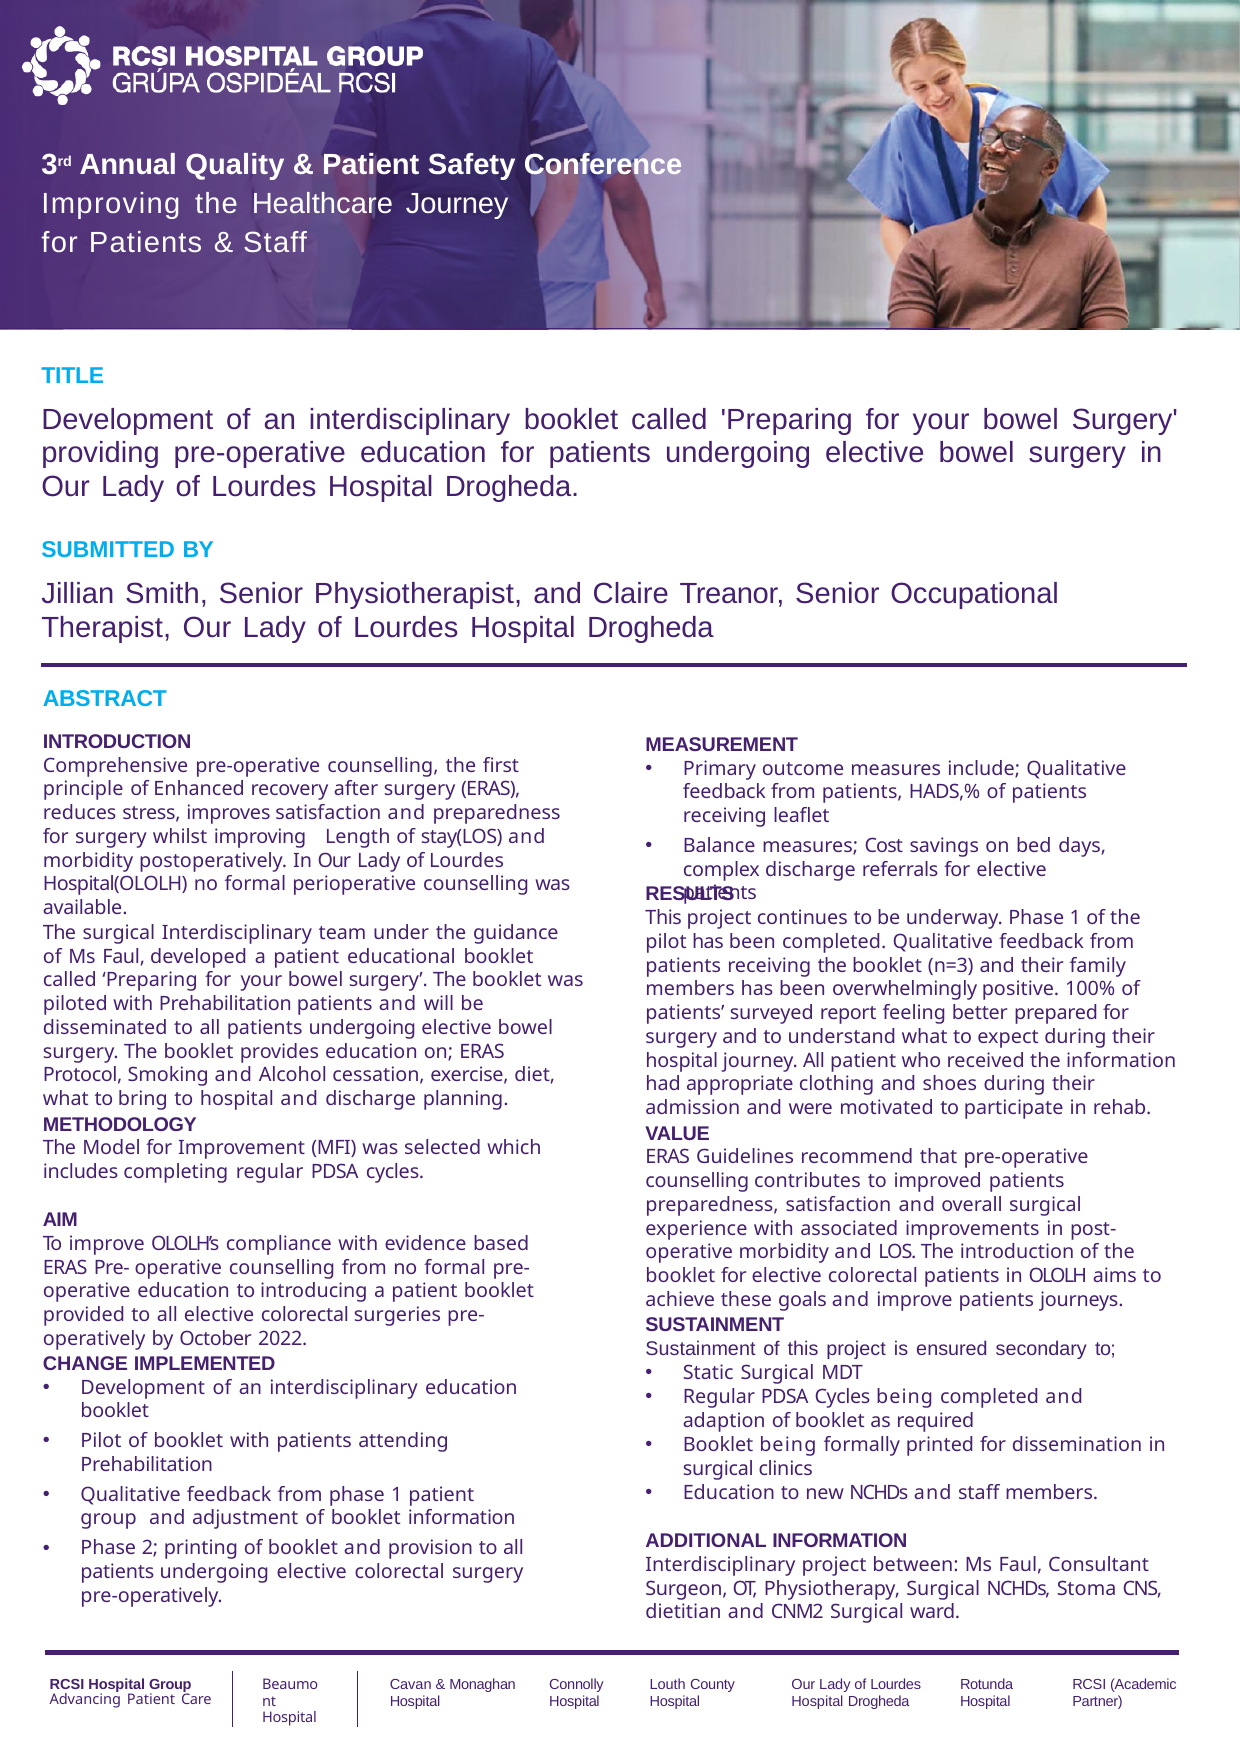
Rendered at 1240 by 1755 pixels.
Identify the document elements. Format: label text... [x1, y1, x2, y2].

text_box ADDITIONAL INFORMATION Interdisciplinary project between: Ms Faul, Consultant Surgeon, OT, Physiotherapy, Surgical NCHDs, Stoma CNS, dietitian and CNM2 Surgical ward. [643, 1525, 1168, 1623]
text_box Static Surgical MDT Regular PDSA Cycles being completed and adaption of booklet as required Booklet being formally printed for dissemination in surgical clinics Education to new NCHDs and staff members. [643, 1357, 1173, 1504]
text_box CHANGE IMPLEMENTED [40, 1348, 283, 1366]
table_header Cavan & Monaghan Hospital [358, 1671, 534, 1727]
table_header RCSI (Academic Partner) [1044, 1671, 1184, 1727]
text_box Primary outcome measures include; Qualitative feedback from patients, HADS,% of patients receiving leaflet Balance measures; Cost savings on bed days, complex discharge referrals for elective patients [643, 753, 1154, 878]
text_box AIM To improve OLOLH’s compliance with evidence based ERAS Pre- operative counselling from no formal pre-operative education to introducing a patient booklet provided to all elective colorectal surgeries pre-operatively by October 2022. [40, 1204, 577, 1350]
table_header Beaumont Hospital [233, 1671, 357, 1727]
table_header Louth County Hospital [628, 1671, 764, 1727]
text_box VALUE ERAS Guidelines recommend that pre-operative counselling contributes to improved patients preparedness, satisfaction and overall surgical experience with associated improvements in post- operative morbidity and LOS. The introduction of the booklet for elective colorectal patients in OLOLH aims to achieve these goals and improve patients journeys. [643, 1118, 1189, 1311]
picture [0, 0, 1240, 330]
table_header Rotunda Hospital [942, 1671, 1044, 1727]
text_box MEASUREMENT [643, 729, 804, 753]
table_header Our Lady of Lourdes Hospital Drogheda [764, 1671, 942, 1727]
text_box RESULTS This project continues to be underway. Phase 1 of the pilot has been completed. Qualitative feedback from patients receiving the booklet (n=3) and their family members has been overwhelmingly positive. 100% of patients’ surveyed report feeling better prepared for surgery and to understand what to expect during their hospital journey. All patient who received the information had appropriate clothing and shoes during their admission and were motivated to participate in rehab. [643, 878, 1188, 1118]
text_box SUSTAINMENT Sustainment of this project is ensured secondary to; [643, 1309, 1124, 1357]
text_box METHODOLOGY The Model for Improvement (MFI) was selected which includes completing regular PDSA cycles. [40, 1109, 559, 1183]
text_box Development of an interdisciplinary education booklet Pilot of booklet with patients attending Prehabilitation Qualitative feedback from phase 1 patient group and adjustment of booklet information Phase 2; printing of booklet and provision to all patients undergoing elective colorectal surgery pre-operatively. [40, 1366, 543, 1607]
text_box The surgical Interdisciplinary team under the guidance of Ms Faul, developed a patient educational booklet called ‘Preparing for your bowel surgery’. The booklet was piloted with Prehabilitation patients and will be disseminated to all patients undergoing elective bowel surgery. The booklet provides education on; ERAS Protocol, Smoking and Alcohol cessation, exercise, diet, what to bring to hospital and discharge planning. [40, 917, 585, 1110]
text_box TITLE Development of an interdisciplinary booklet called 'Preparing for your bowel Surgery' providing pre-operative education for patients undergoing elective bowel surgery in Our Lady of Lourdes Hospital Drogheda. SUBMITTED BY Jillian Smith, Senior Physiotherapist, and Claire Treanor, Senior Occupational Therapist, Our Lady of Lourdes Hospital Drogheda [39, 349, 1187, 643]
table_header RCSI Hospital Group Advancing Patient Care [44, 1671, 232, 1727]
table_header Connolly Hospital [534, 1671, 628, 1727]
text_box ABSTRACT INTRODUCTION Comprehensive pre-operative counselling, the first principle of Enhanced recovery after surgery (ERAS), reduces stress, improves satisfaction and preparedness for surgery whilst improving Length of stay(LOS) and morbidity postoperatively. In Our Lady of Lourdes Hospital(OLOLH) no formal perioperative counselling was available. [40, 681, 587, 919]
